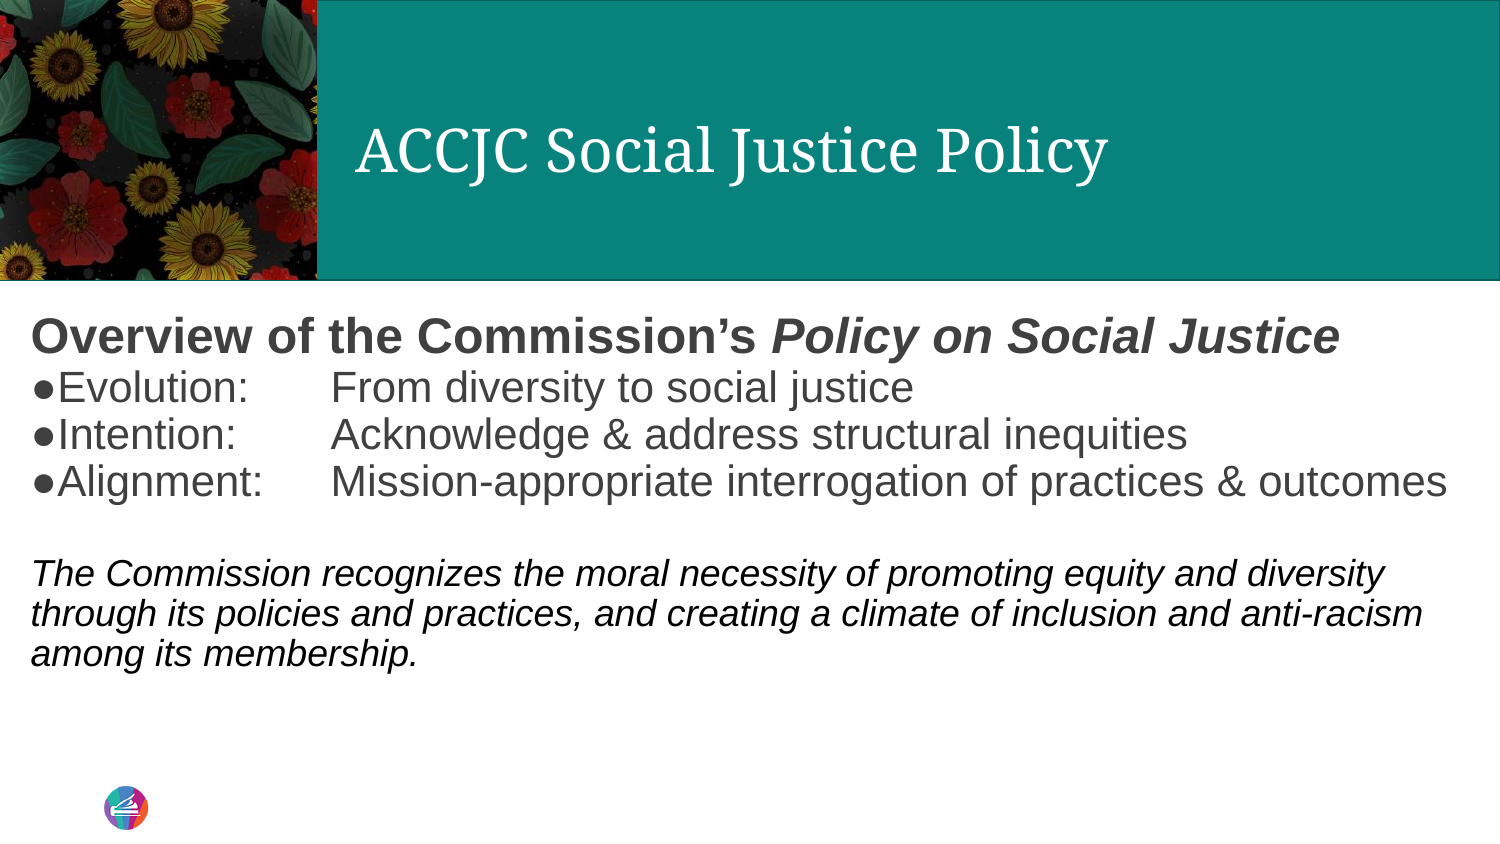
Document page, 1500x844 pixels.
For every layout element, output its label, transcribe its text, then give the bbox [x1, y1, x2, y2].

picture [0, 0, 317, 280]
list Overview of the Commission’s Policy on Social Justice ●Evolution: From diversity to social justice ●Intention: Acknowledge & address structural inequities ●Alignment: Mission-appropriate interrogation of practices & outcomes The Commission recognizes the moral necessity of promoting equity and diversity through its policies and practices, and creating a climate of inclusion and anti-racism among its membership. [19, 305, 1475, 808]
picture [102, 808, 149, 831]
title ACCJC Social Justice Policy [343, 49, 1397, 257]
